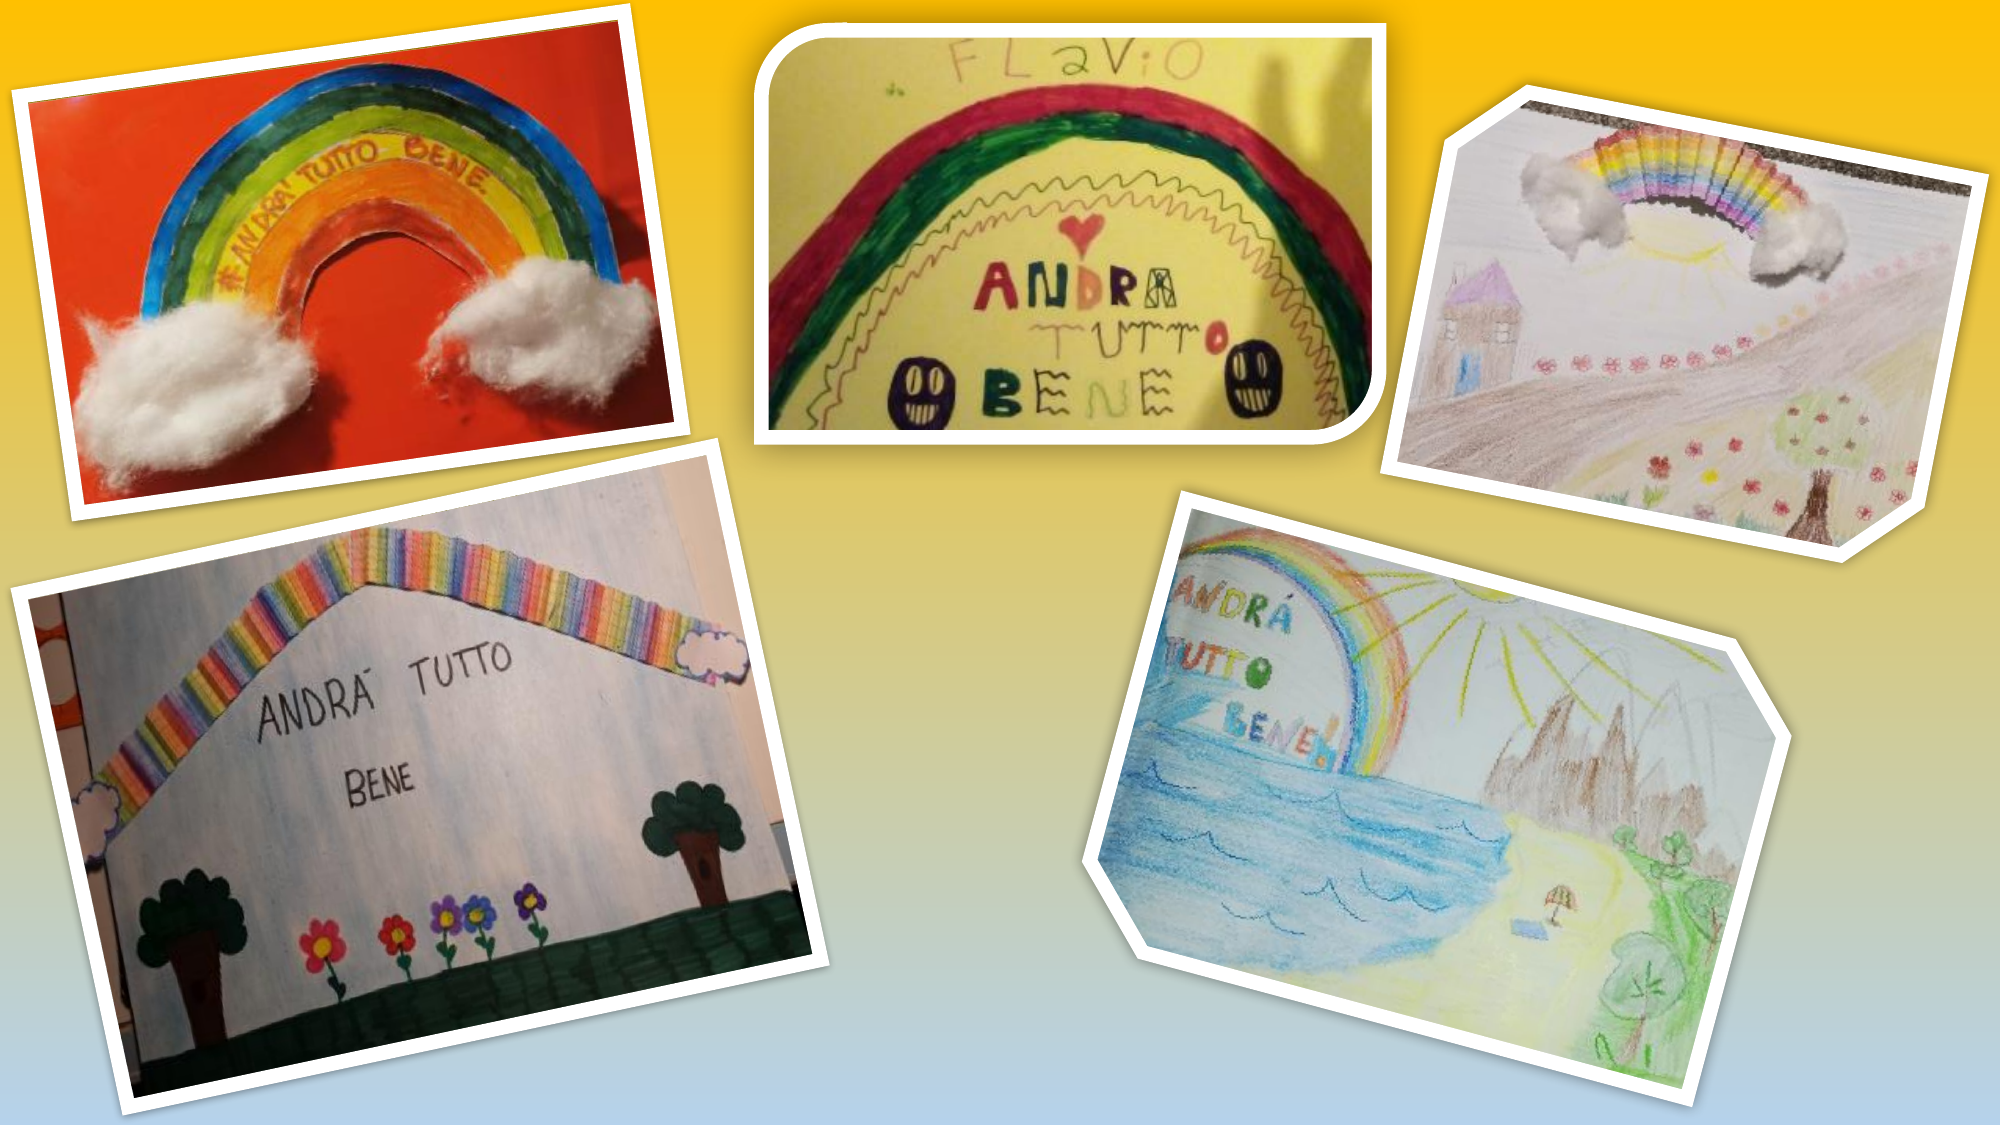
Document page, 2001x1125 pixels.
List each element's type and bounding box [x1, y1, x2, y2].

list [164, 429, 676, 1124]
picture [1098, 60, 1971, 1088]
picture [761, 30, 1380, 438]
picture [29, 571, 164, 1098]
picture [676, 456, 812, 982]
picture [29, 0, 674, 560]
